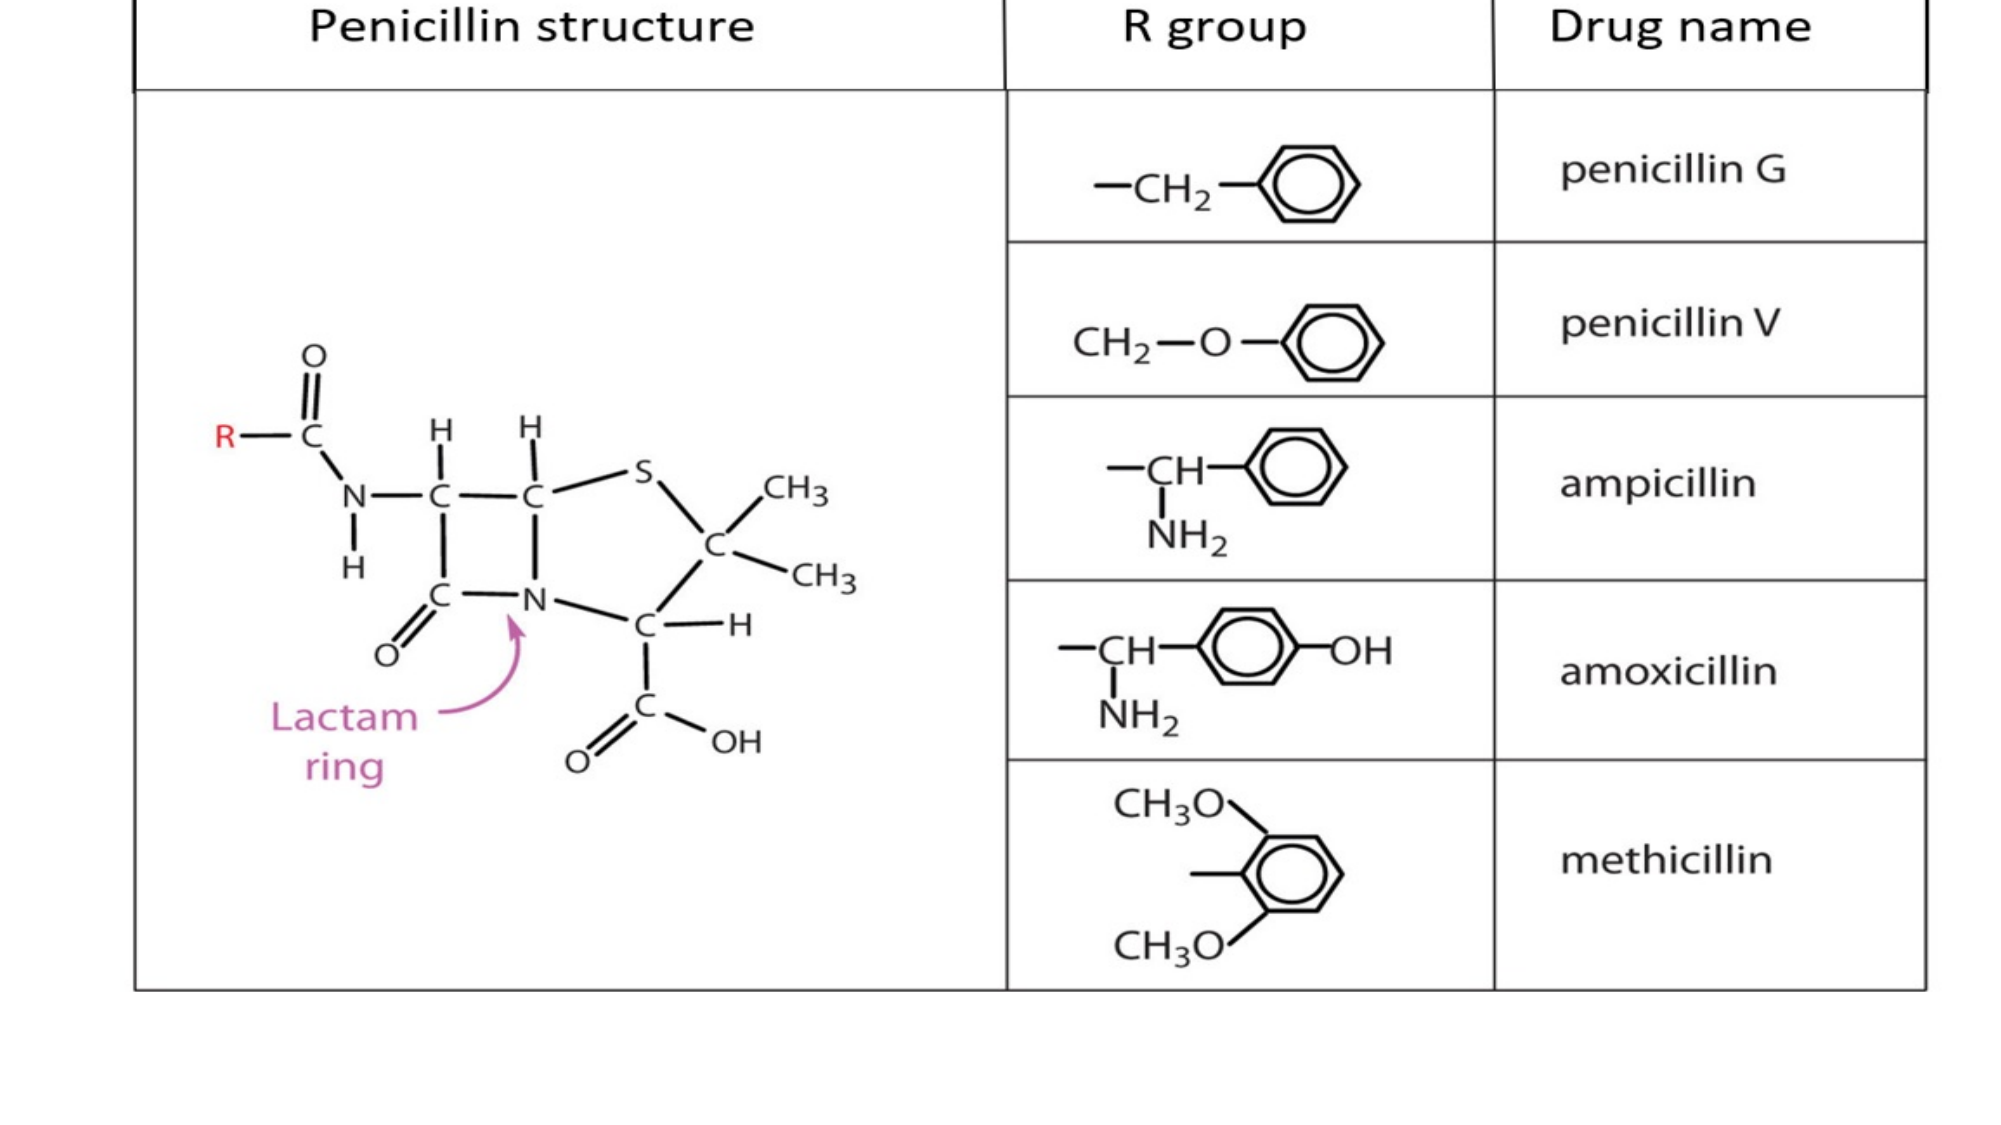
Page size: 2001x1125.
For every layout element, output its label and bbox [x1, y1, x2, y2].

list [111, 0, 1950, 1014]
